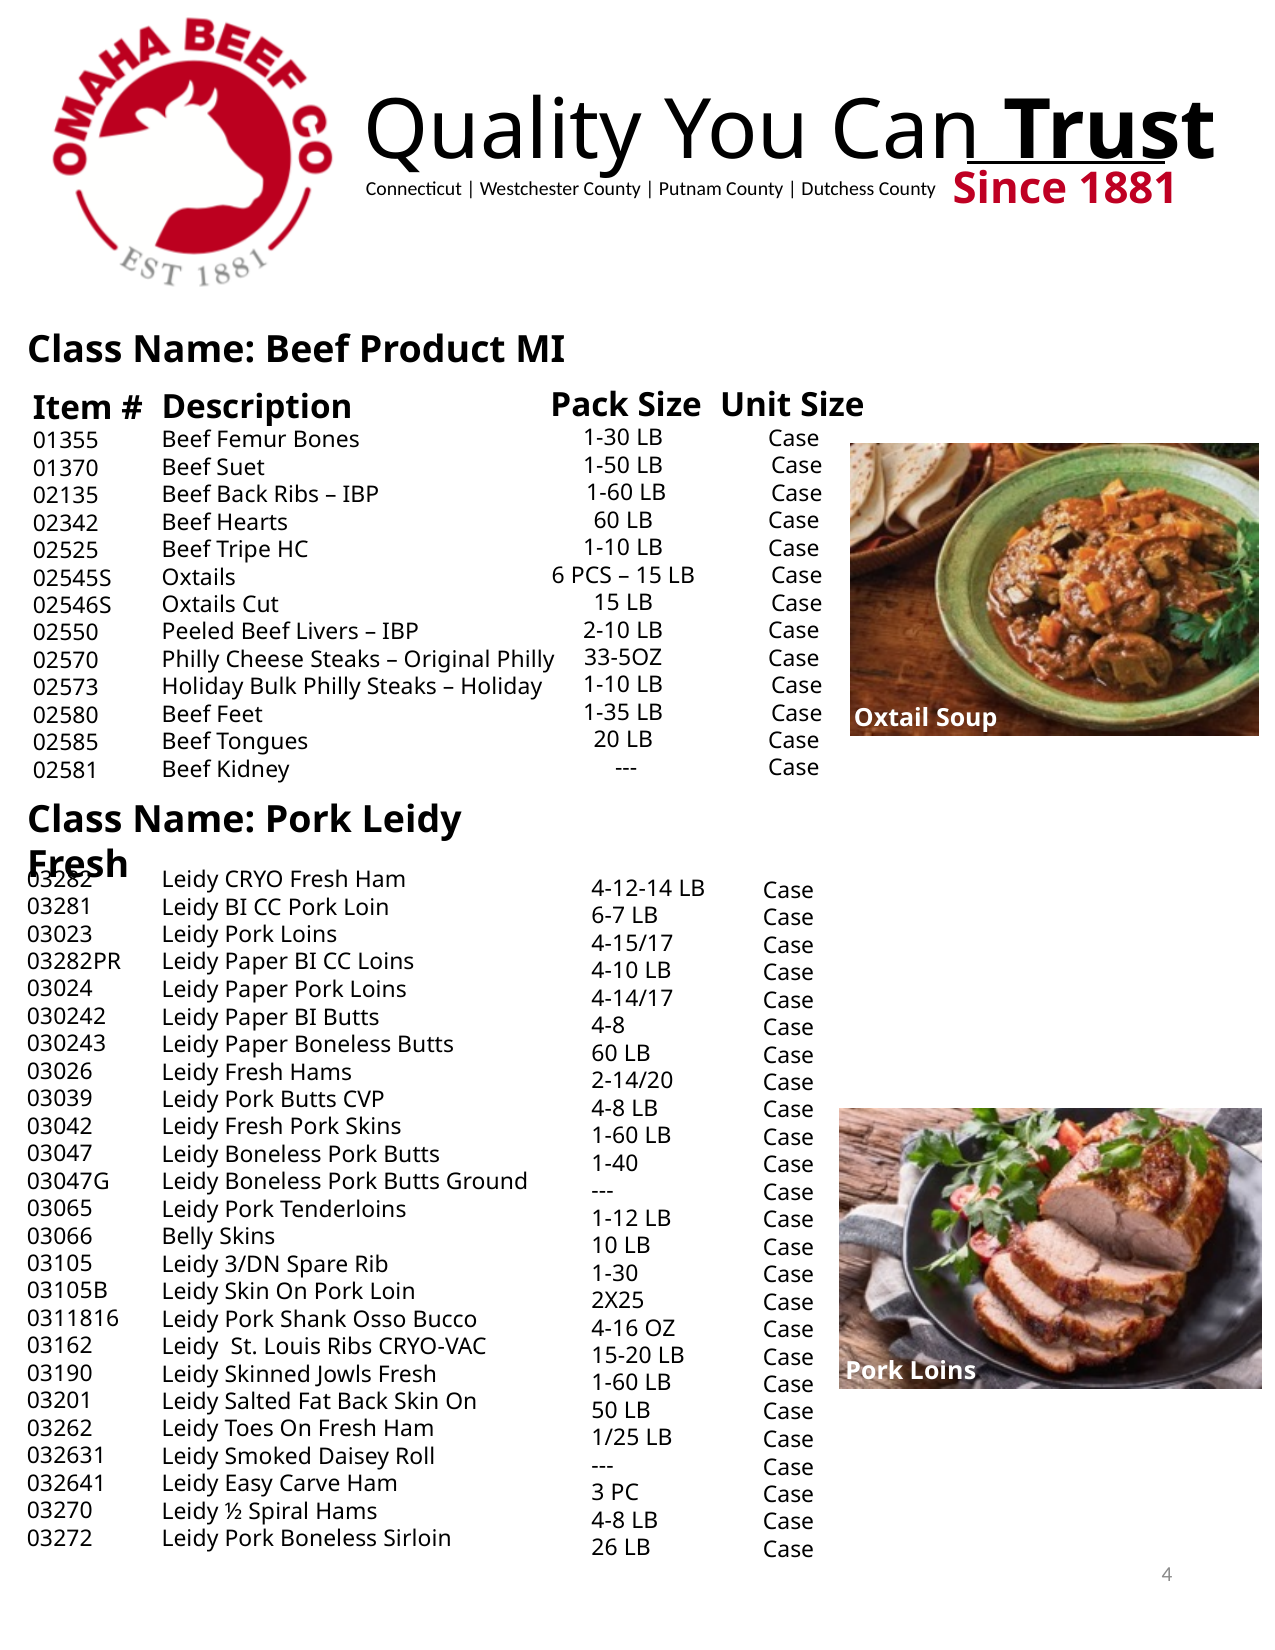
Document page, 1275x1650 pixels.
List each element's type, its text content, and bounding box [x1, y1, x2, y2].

text_box Case Case Case Case Case Case Case Case Case Case Case Case Case Case Case Case Case Case Case Case Case Case Case Case Case [748, 1392, 922, 1570]
text_box Case Case Case Case Case Case Case Case Case Case Case Case Case Case Case Case Case Case Case Case Case Case Case Case Case [748, 867, 922, 1347]
text_box Leidy CRYO Fresh Ham Leidy BI CC Pork Loin Leidy Pork Loins Leidy Paper BI CC Loins Leidy Paper Pork Loins Leidy Paper BI Butts Leidy Paper Boneless Butts Leidy Fresh Hams Leidy Pork Butts CVP Leidy Fresh Pork Skins Leidy Boneless Pork Butts Leidy Boneless Pork Butts Ground Leidy Pork Tenderloins Belly Skins Leidy 3/DN Spare Rib Leidy Skin On Pork Loin Leidy Pork Shank Osso Bucco Leidy St. Louis Ribs CRYO-VAC Leidy Skinned Jowls Fresh Leidy Salted Fat Back Skin On Leidy Toes On Fresh Ham Leidy Smoked Daisey Roll Leidy Easy Carve Ham Leidy ½ Spiral Hams Leidy Pork Boneless Sirloin [146, 857, 625, 1642]
text_box Connecticut | Westchester County | Putnam County | Dutchess County [357, 168, 892, 208]
slide_number 4 [900, 1529, 1188, 1618]
text_box 4-12-14 LB 6-7 LB 4-15/17 4-10 LB 4-14/17 4-8 60 LB 2-14/20 4-8 LB 1-60 LB 1-40 --- 1-12 LB 10 LB 1-30 2X25 4-16 OZ 15-20 LB 1-60 LB 50 LB 1/25 LB --- 3 PC 4-8 LB 26 LB [576, 866, 751, 1595]
text_box Class Name: Pork Leidy Fresh [12, 787, 588, 893]
picture [29, 6, 357, 298]
text_box Description Beef Femur Bones Beef Suet Beef Back Ribs – IBP Beef Hearts Beef Tripe HC Oxtails Oxtails Cut Peeled Beef Livers – IBP Philly Cheese Steaks – Original Philly Holiday Bulk Philly Steaks – Holiday Beef Feet Beef Tongues Beef Kidney [146, 377, 486, 787]
text_box Item # 01355 01370 02135 02342 02525 02545S 02546S 02550 02570 02573 02580 02585 02581 [18, 378, 146, 787]
text_box Unit Size Case Case Case Case Case Case Case Case Case Case Case Case Case [682, 376, 911, 818]
text_box Oxtail Soup [761, 694, 1090, 739]
text_box Quality You Can Trust [357, 67, 1259, 183]
text_box Class Name: Beef Product MI [12, 317, 588, 378]
text_box Pork Loins [746, 1347, 1075, 1392]
text_box Since 1881 [892, 152, 1239, 220]
picture [850, 443, 1259, 736]
text_box 03282 03281 03023 03282PR 03024 030242 030243 03026 03039 03042 03047 03047G 03065 03066 03105 03105B 0311816 03162 03190 03201 03262 032631 032641 03270 03272 [12, 893, 146, 1586]
picture [838, 1108, 1262, 1389]
text_box Pack Size 1-30 LB 1-50 LB 1-60 LB 60 LB 1-10 LB 6 PCS – 15 LB 15 LB 2-10 LB 33-5OZ 1-10 LB 1-35 LB 20 LB --- [486, 375, 767, 788]
